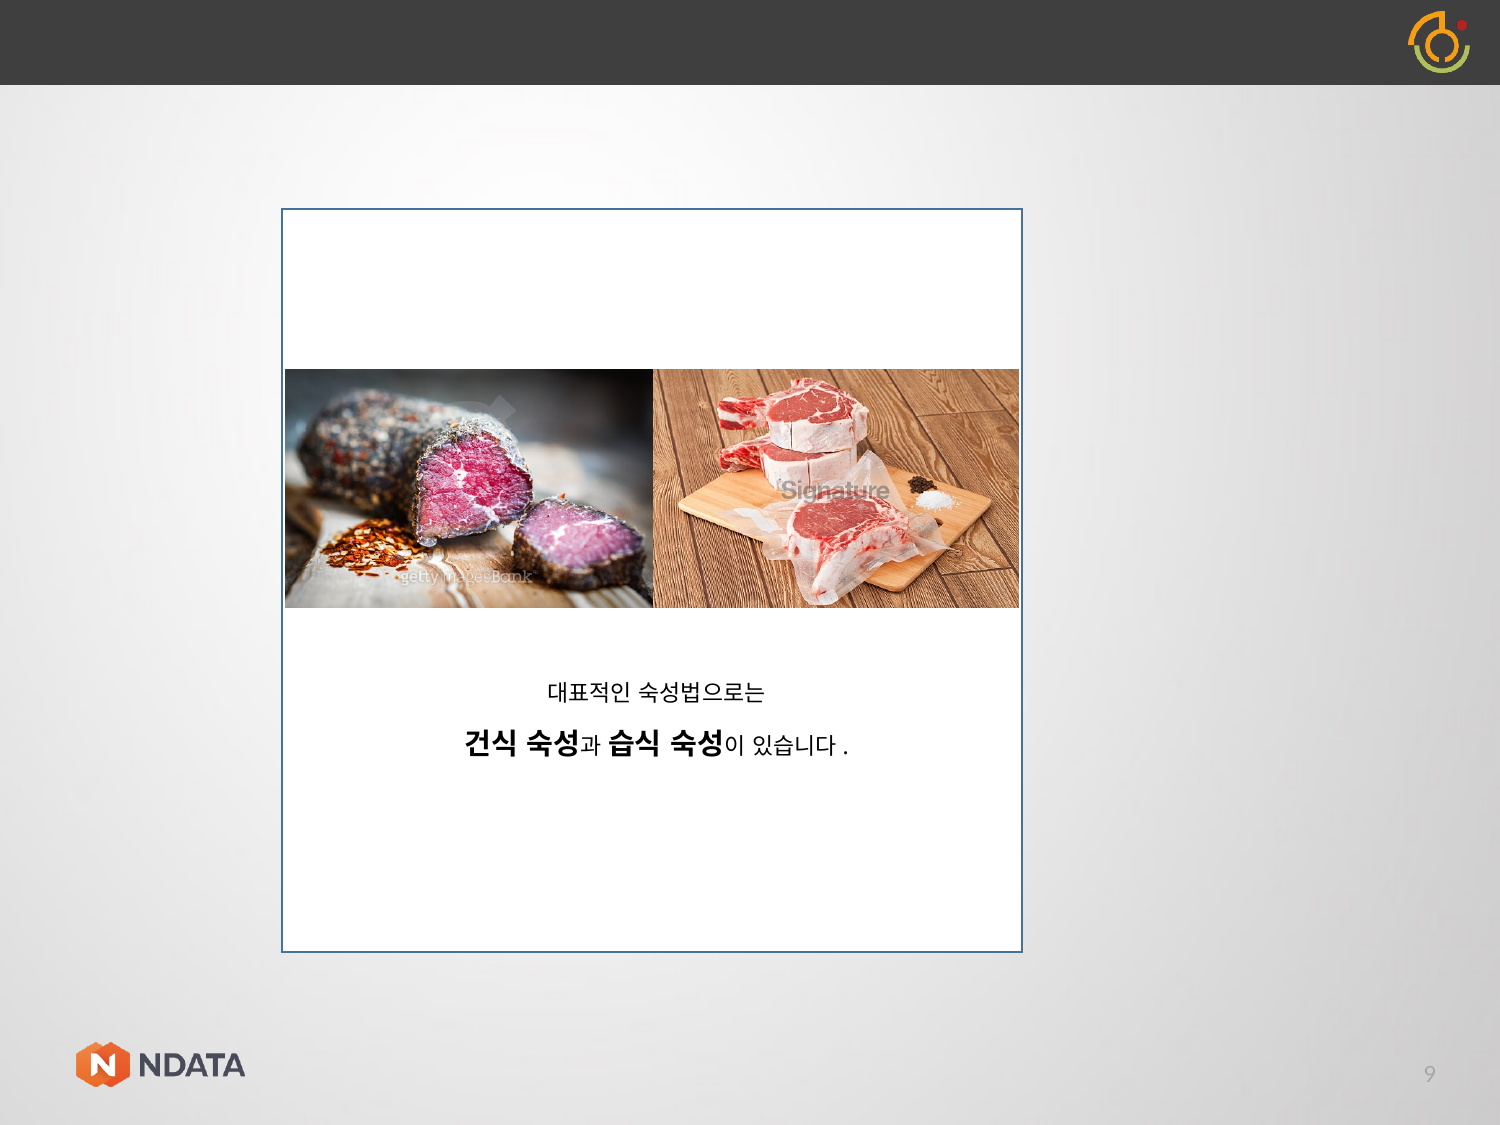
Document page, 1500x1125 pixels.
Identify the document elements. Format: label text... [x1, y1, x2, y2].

picture [1408, 11, 1470, 73]
text_box 대표적인 숙성법으로는 건식 숙성과 습식 숙성이 있습니다. [281, 669, 1032, 768]
picture [0, 85, 1500, 1125]
text_box [281, 768, 1023, 953]
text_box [285, 369, 1019, 609]
slide_number 9 [1113, 1042, 1451, 1103]
text_box [281, 208, 1023, 669]
